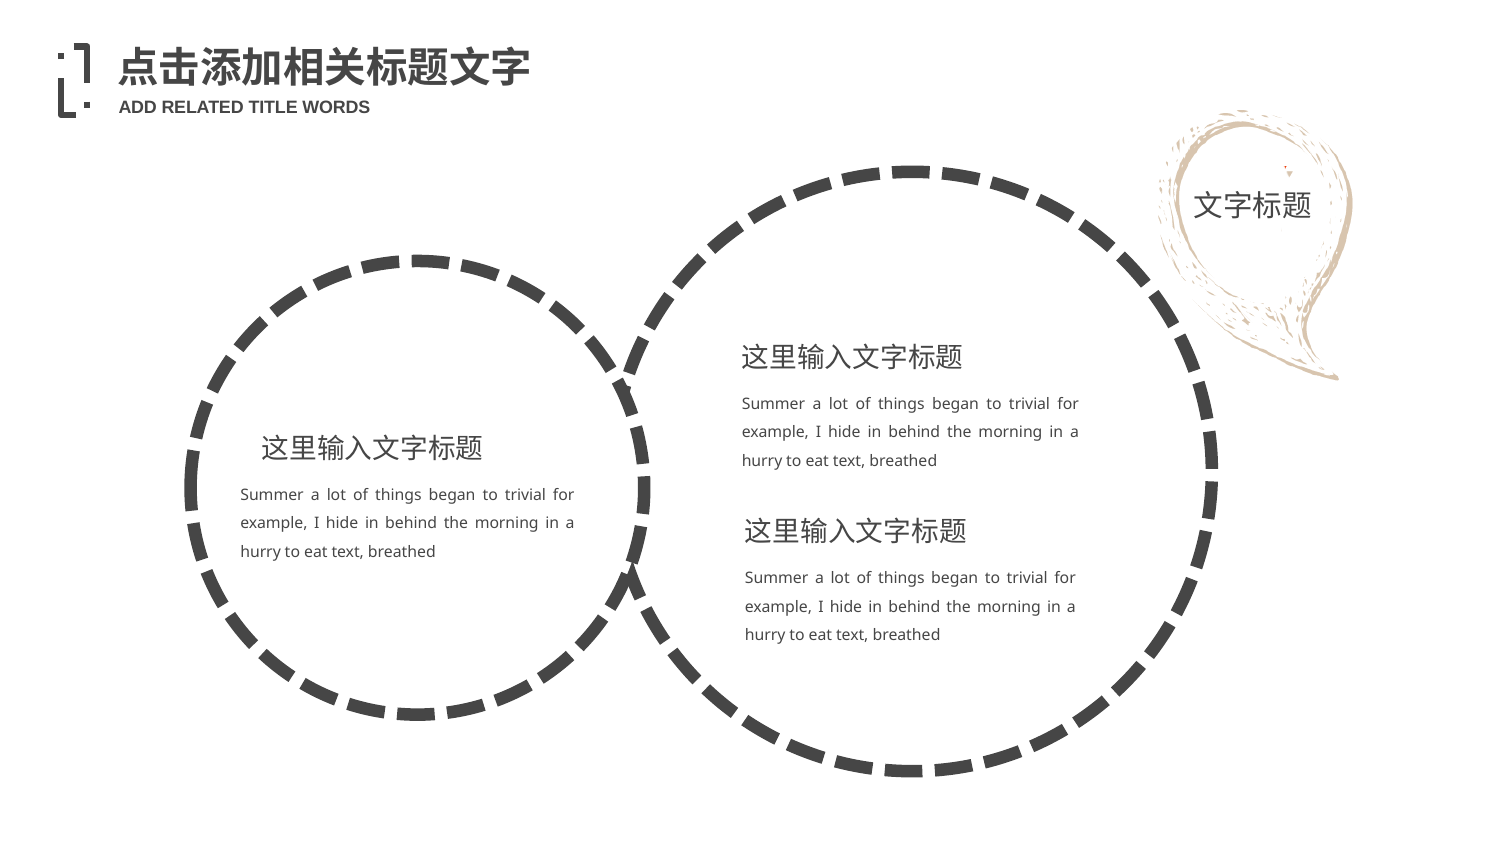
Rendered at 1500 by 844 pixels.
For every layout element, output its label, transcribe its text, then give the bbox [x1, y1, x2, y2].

text_box 这里输入文字标题 [247, 423, 612, 472]
text_box Summer a lot of things began to trivial for example, I hide in behind the morning in a hurry to eat text, breathed [225, 467, 590, 568]
picture [1126, 91, 1391, 384]
text_box [188, 258, 647, 717]
text_box 这里输入文字标题 [727, 332, 1092, 381]
text_box Summer a lot of things began to trivial for example, I hide in behind the morning in a hurry to eat text, breathed [730, 555, 1091, 652]
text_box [60, 35, 546, 123]
text_box [623, 169, 1214, 774]
text_box Summer a lot of things began to trivial for example, I hide in behind the morning in a hurry to eat text, breathed [727, 376, 1095, 477]
text_box 这里输入文字标题 [730, 506, 1095, 555]
